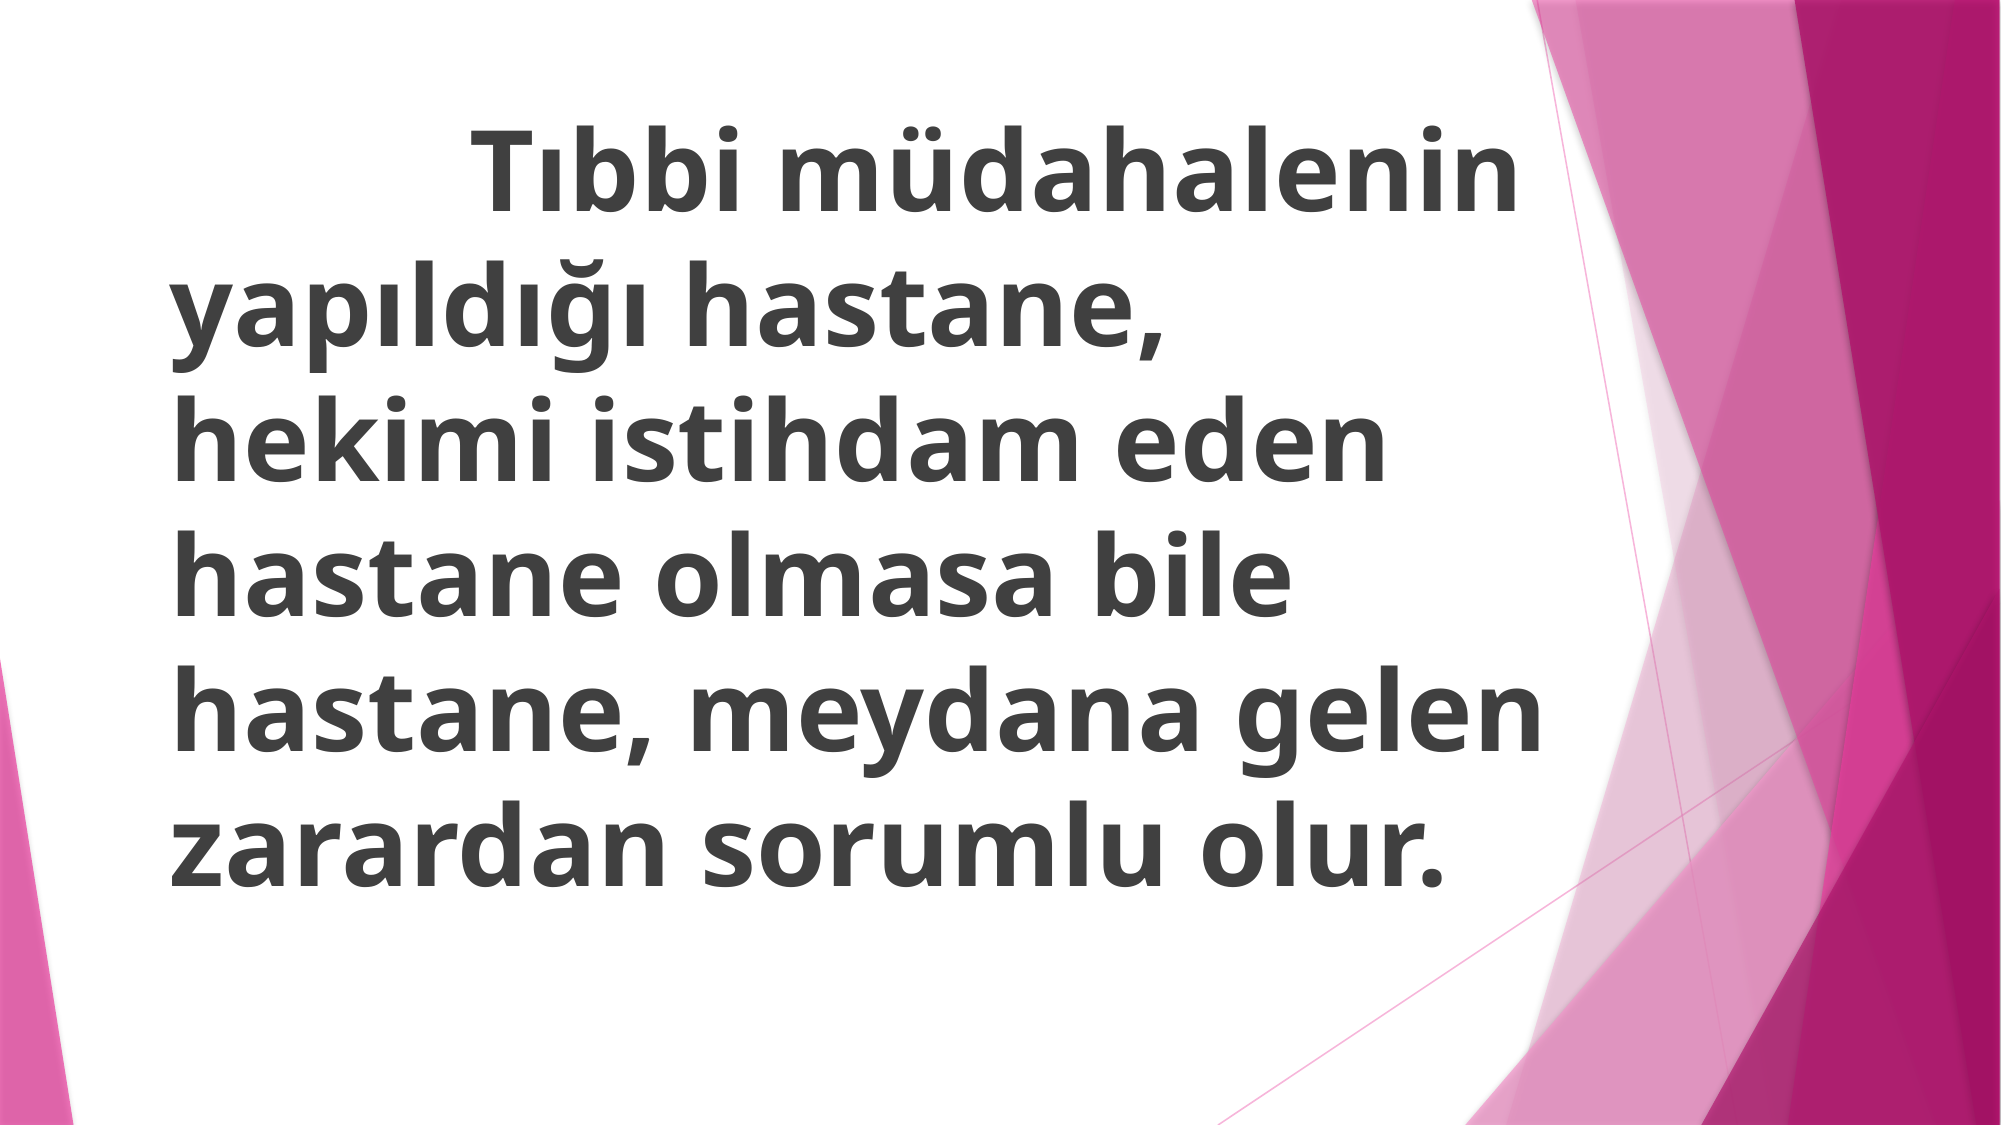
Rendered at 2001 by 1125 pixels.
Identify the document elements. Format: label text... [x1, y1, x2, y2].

list Tıbbi müdahalenin yapıldığı hastane, hekimi istihdam eden hastane olmasa bile hastane, meydana gelen zarardan sorumlu olur. [154, 91, 1565, 957]
